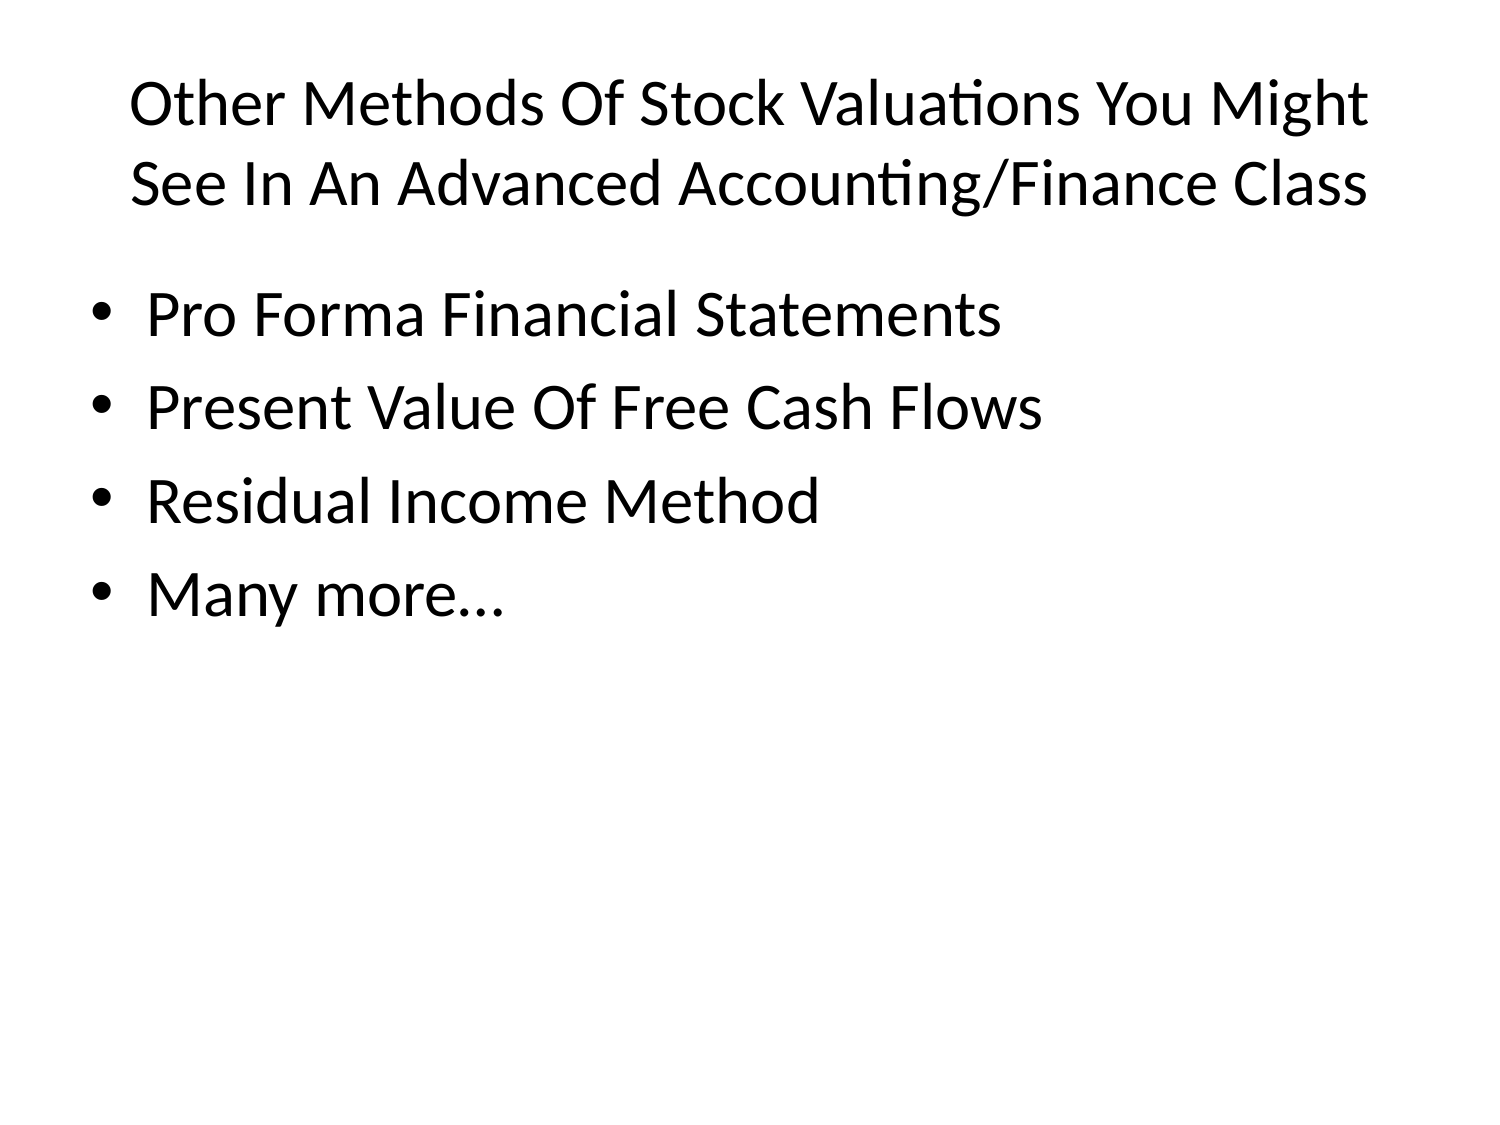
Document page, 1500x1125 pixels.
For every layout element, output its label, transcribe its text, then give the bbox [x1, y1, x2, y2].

title Other Methods Of Stock Valuations You Might See In An Advanced Accounting/Finance Class [75, 45, 1425, 233]
list Pro Forma Financial Statements Present Value Of Free Cash Flows Residual Income Method Many more… [75, 262, 1425, 1005]
